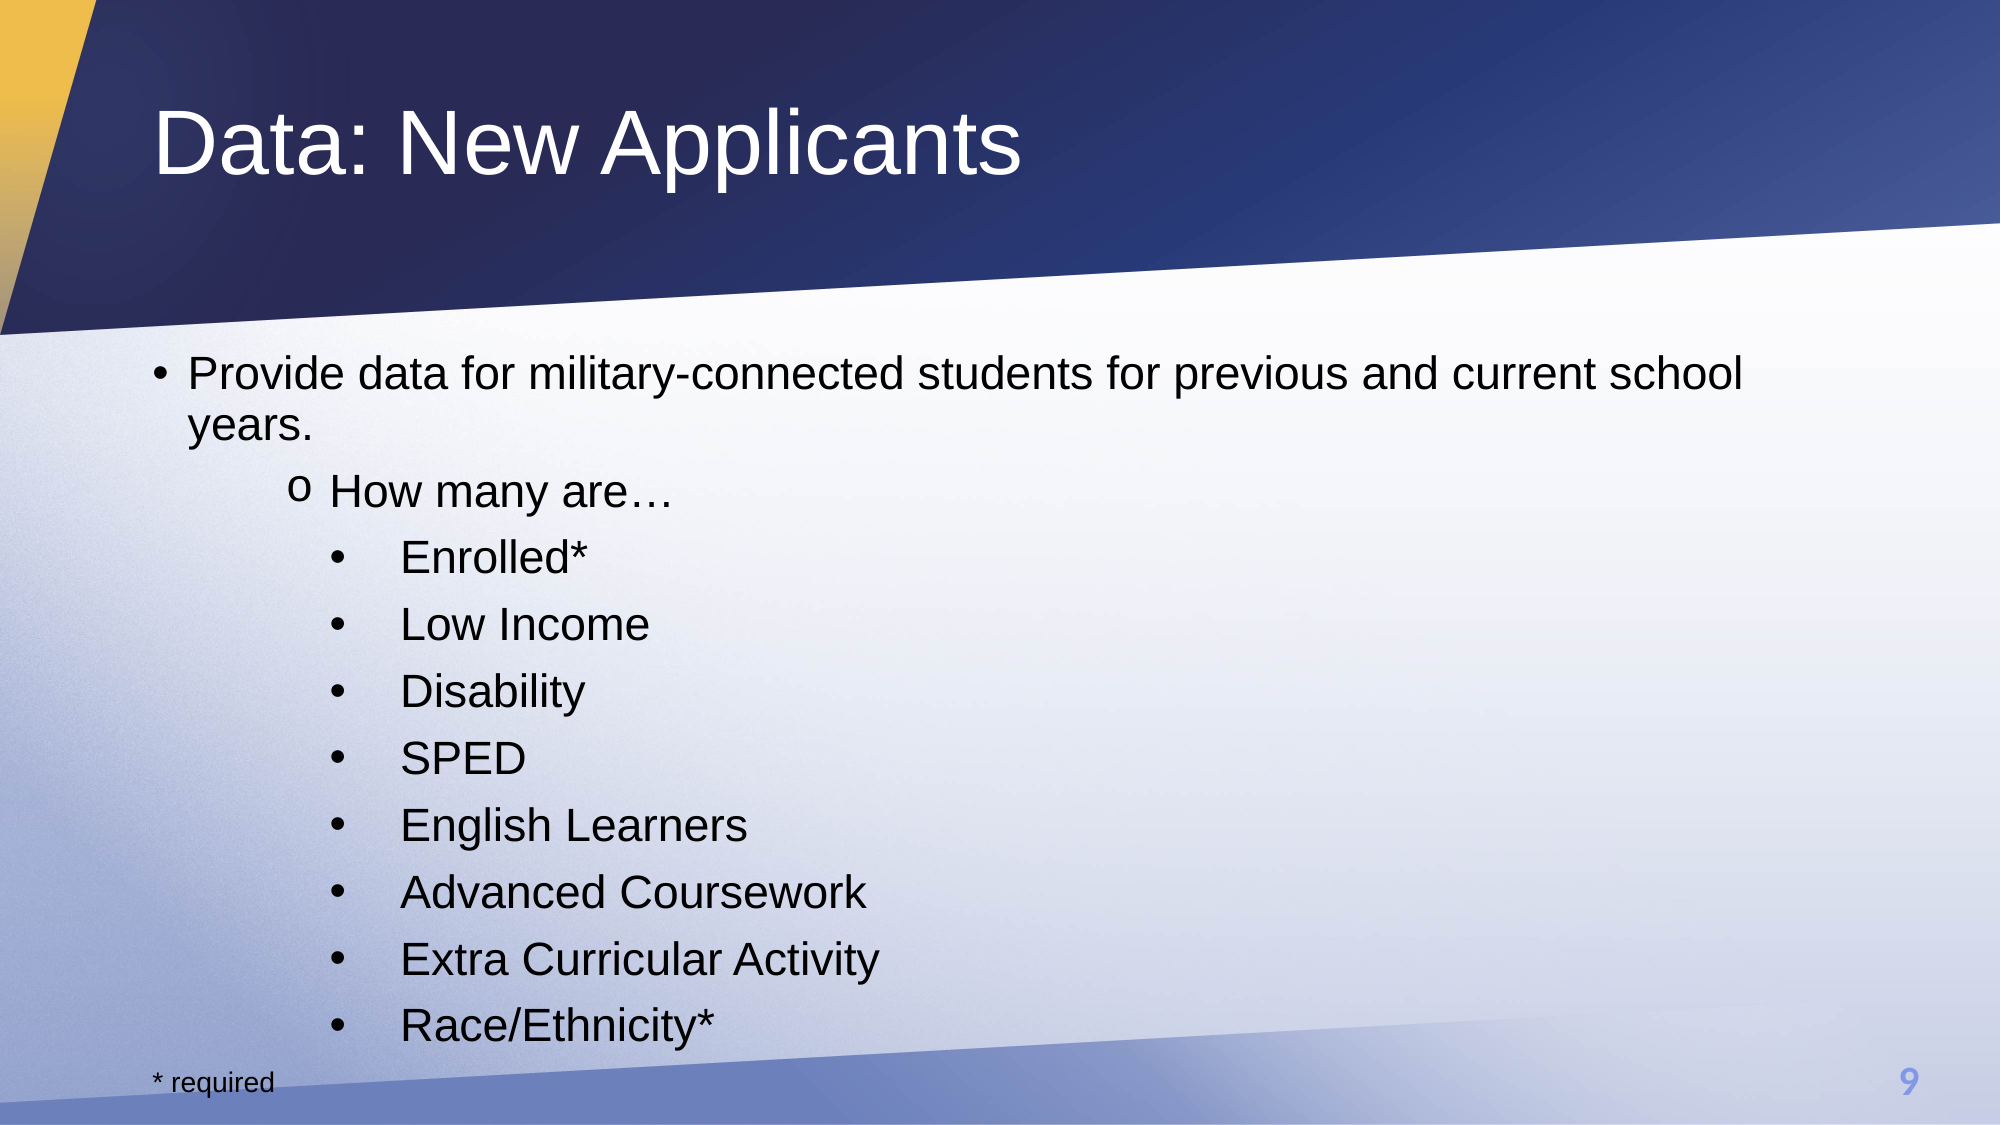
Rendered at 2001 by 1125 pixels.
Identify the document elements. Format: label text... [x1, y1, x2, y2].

title Data: New Applicants [137, 59, 1863, 231]
picture [0, 0, 2000, 1125]
list Provide data for military-connected students for previous and current school years. How many are… Enrolled* Low Income Disability SPED English Learners Advanced Coursework Extra Curricular Activity Race/Ethnicity* * required [137, 342, 1883, 1109]
